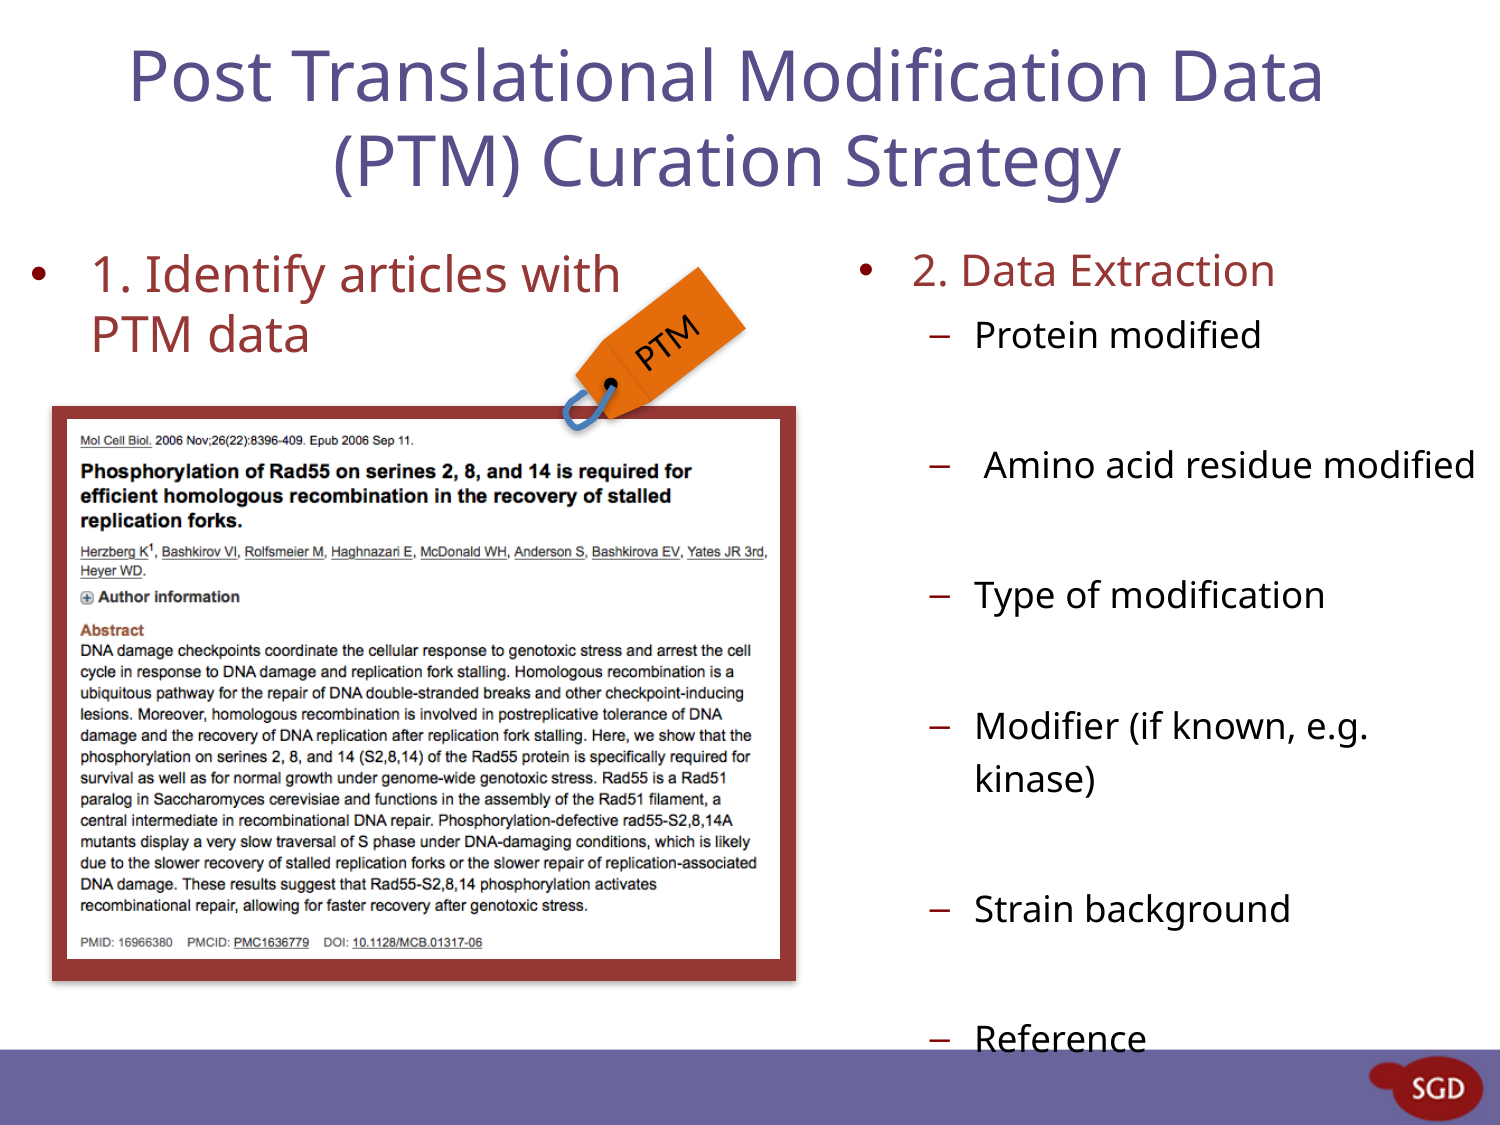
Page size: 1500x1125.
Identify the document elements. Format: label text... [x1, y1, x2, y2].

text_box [52, 318, 796, 981]
title Post Translational Modification Data (PTM) Curation Strategy [52, 22, 1403, 210]
list 1. Identify articles with PTM data [15, 235, 678, 1077]
list 2. Data Extraction Protein modified Amino acid residue modified Type of modification Modifier (if known, e.g. kinase) Strain background Reference [843, 235, 1500, 1077]
picture [0, 0, 1500, 1125]
